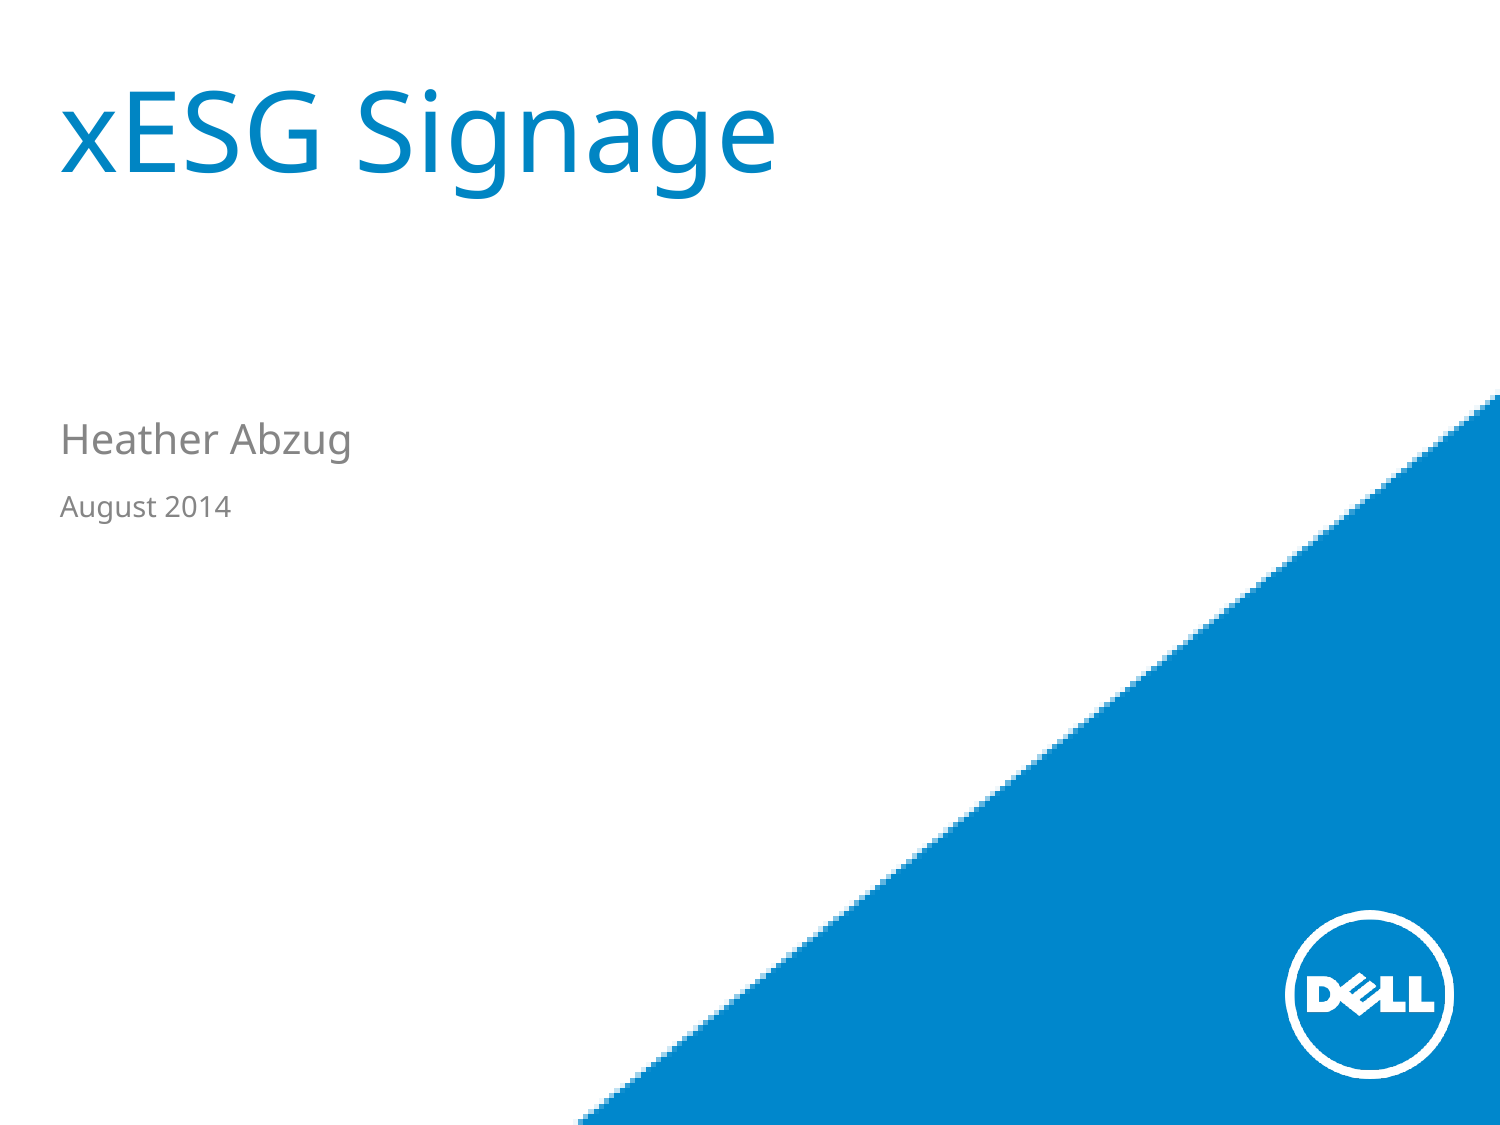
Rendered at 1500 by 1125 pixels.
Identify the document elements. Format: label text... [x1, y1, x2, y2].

title xESG Signage [59, 59, 914, 341]
subtitle Heather Abzug August 2014 [59, 412, 914, 525]
picture [0, 0, 1500, 1125]
picture [1286, 911, 1453, 1078]
